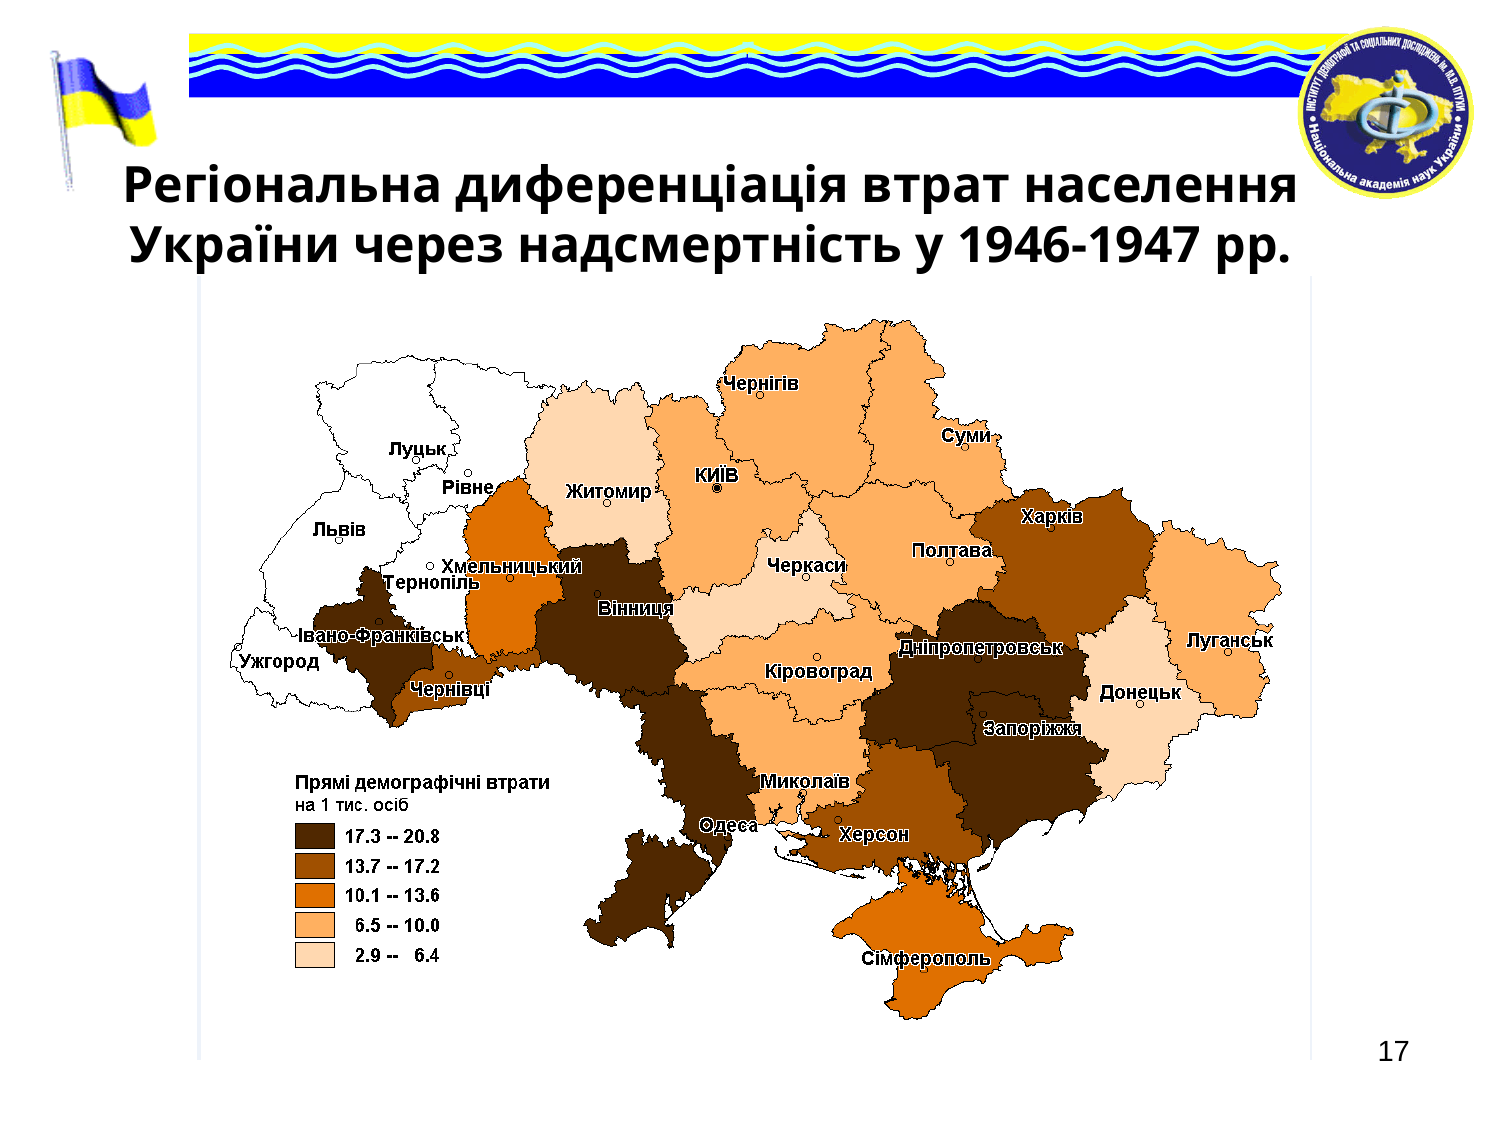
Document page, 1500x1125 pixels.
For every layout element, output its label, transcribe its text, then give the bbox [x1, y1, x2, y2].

slide_number 17 [1074, 1024, 1425, 1103]
picture [1294, 24, 1476, 201]
picture [197, 276, 1313, 1060]
picture [18, 22, 189, 193]
title Регіональна диференціація втрат населення України через надсмертність у 1946-1947 рр. [34, 137, 1389, 287]
